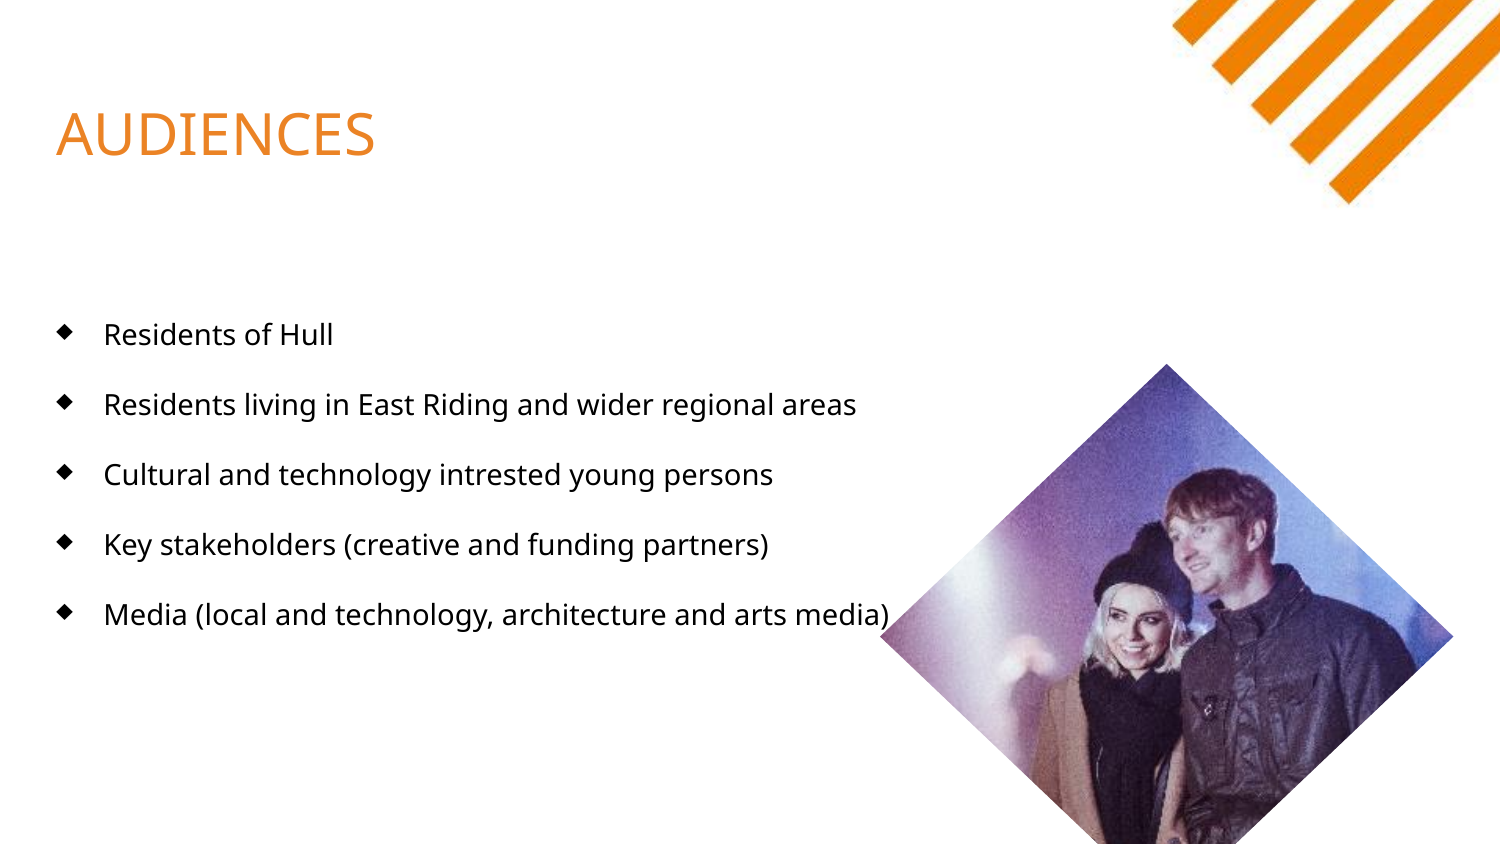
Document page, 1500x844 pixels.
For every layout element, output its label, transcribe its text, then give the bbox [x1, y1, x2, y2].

text_box AUDIENCES Residents of Hull Residents living in East Riding and wider regional areas Cultural and technology intrested young persons Key stakeholders (creative and funding partners) Media (local and technology, architecture and arts media) [41, 44, 1108, 639]
picture [879, 363, 1454, 844]
picture [1147, 0, 1500, 225]
